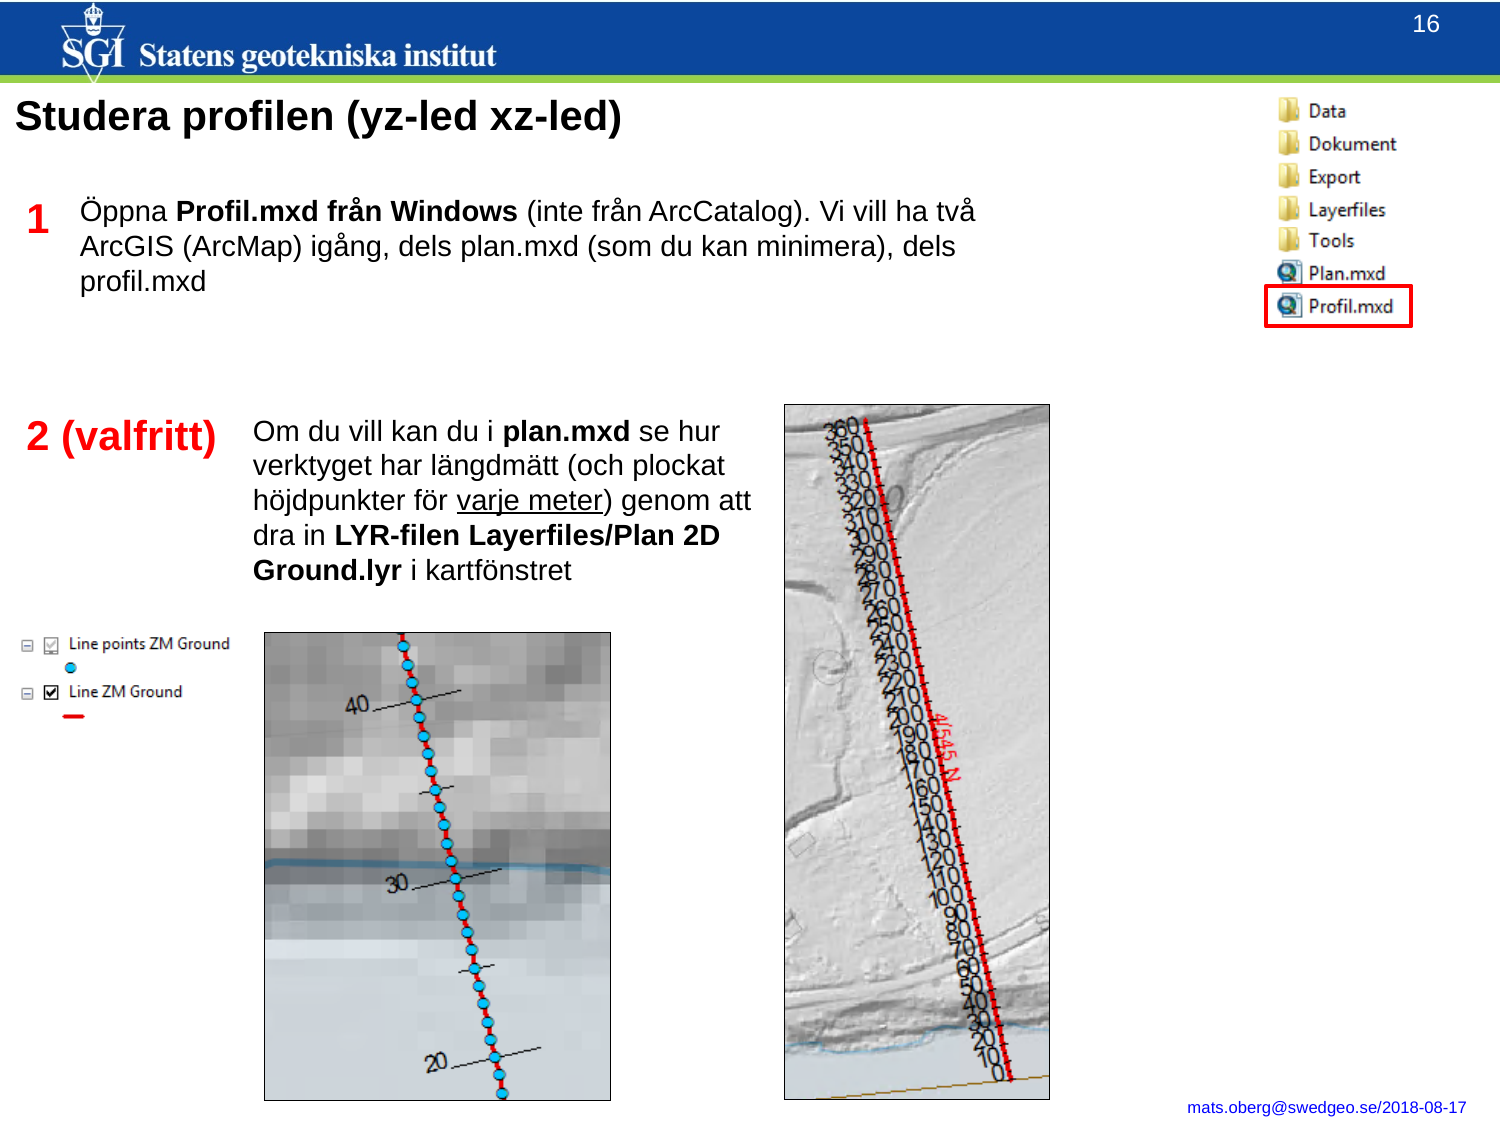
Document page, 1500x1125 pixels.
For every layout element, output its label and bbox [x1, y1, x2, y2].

picture [0, 0, 1500, 83]
text_box [0, 80, 1492, 1101]
